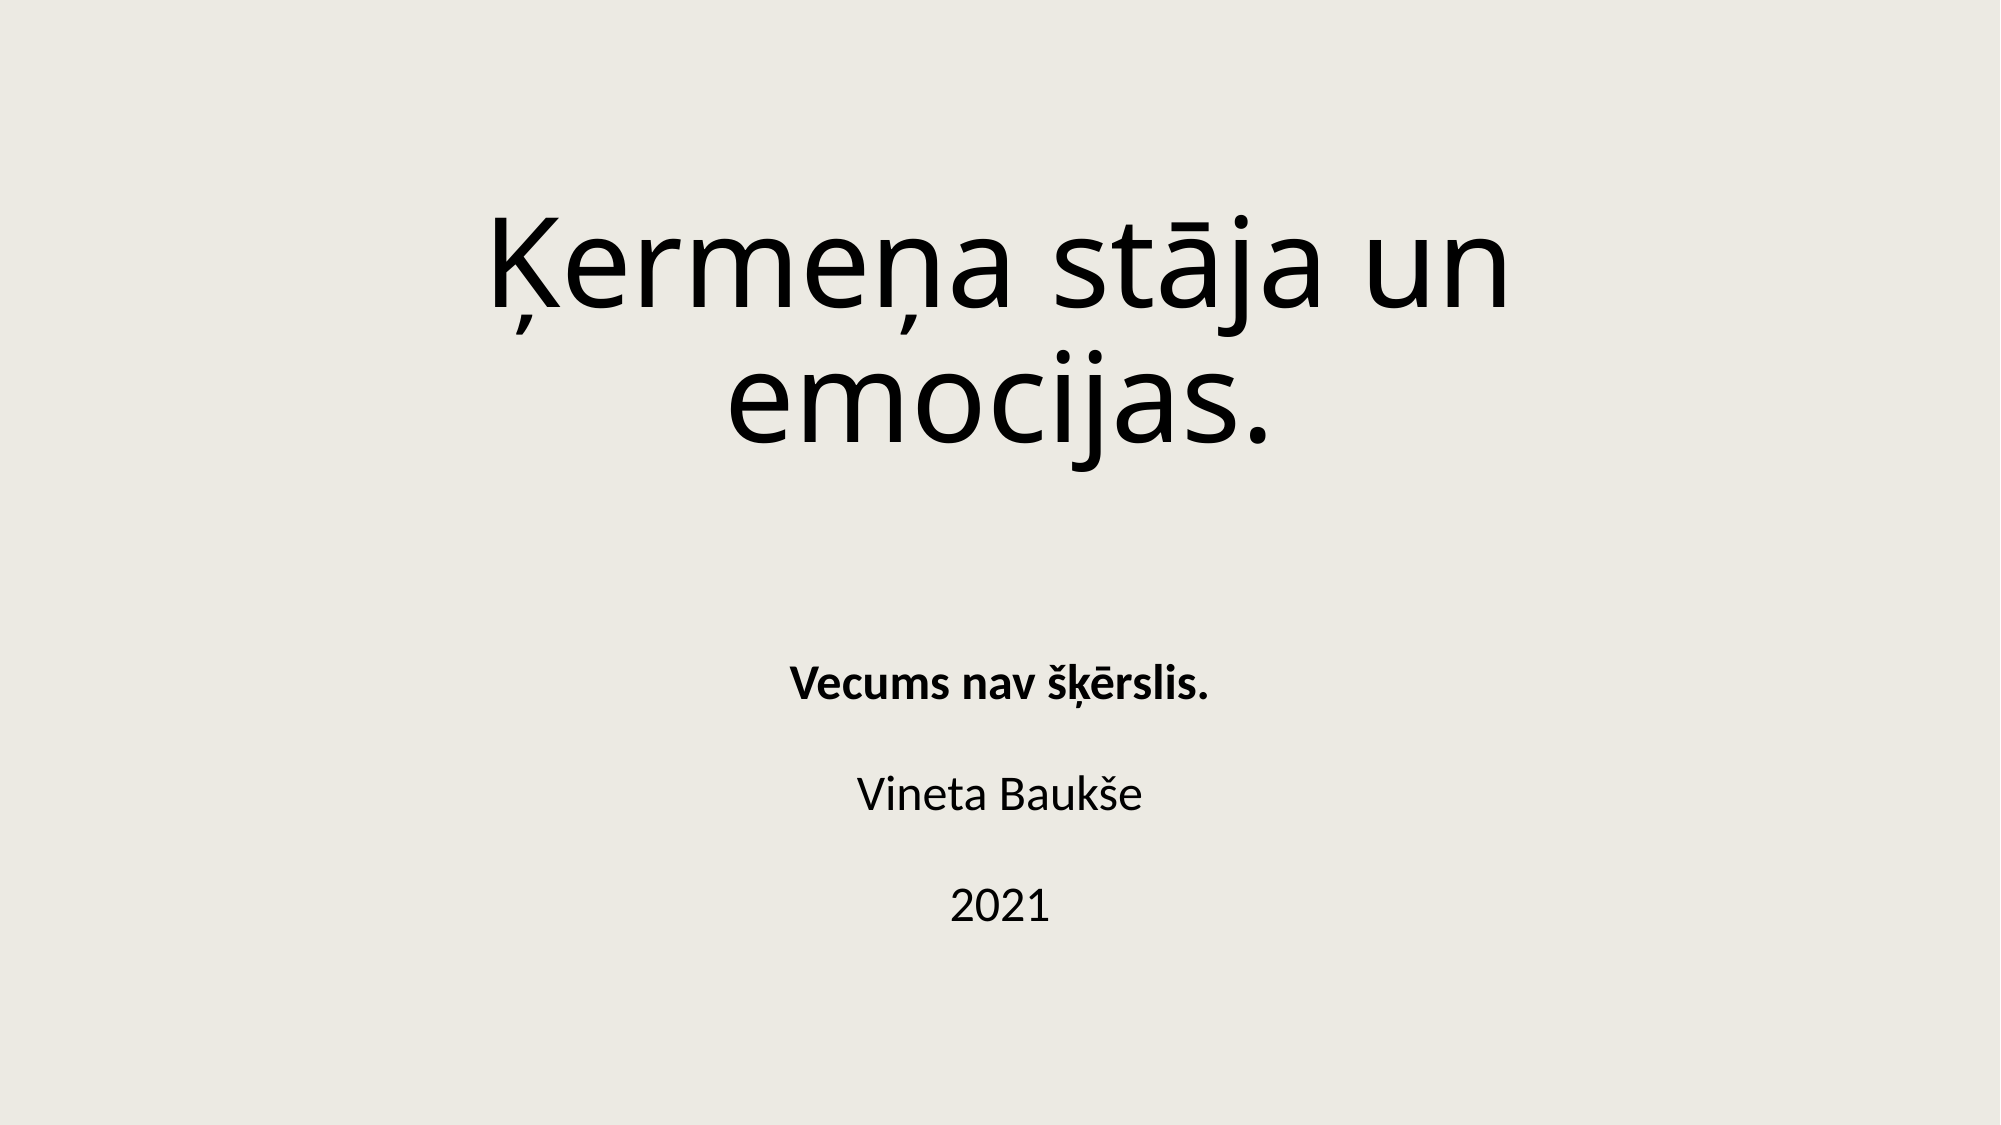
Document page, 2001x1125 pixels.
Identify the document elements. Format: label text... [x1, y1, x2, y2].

title Ķermeņa stāja un emocijas. [249, 235, 1750, 612]
subtitle Vecums nav šķērslis. Vineta Baukše 2021 [249, 612, 1750, 1024]
